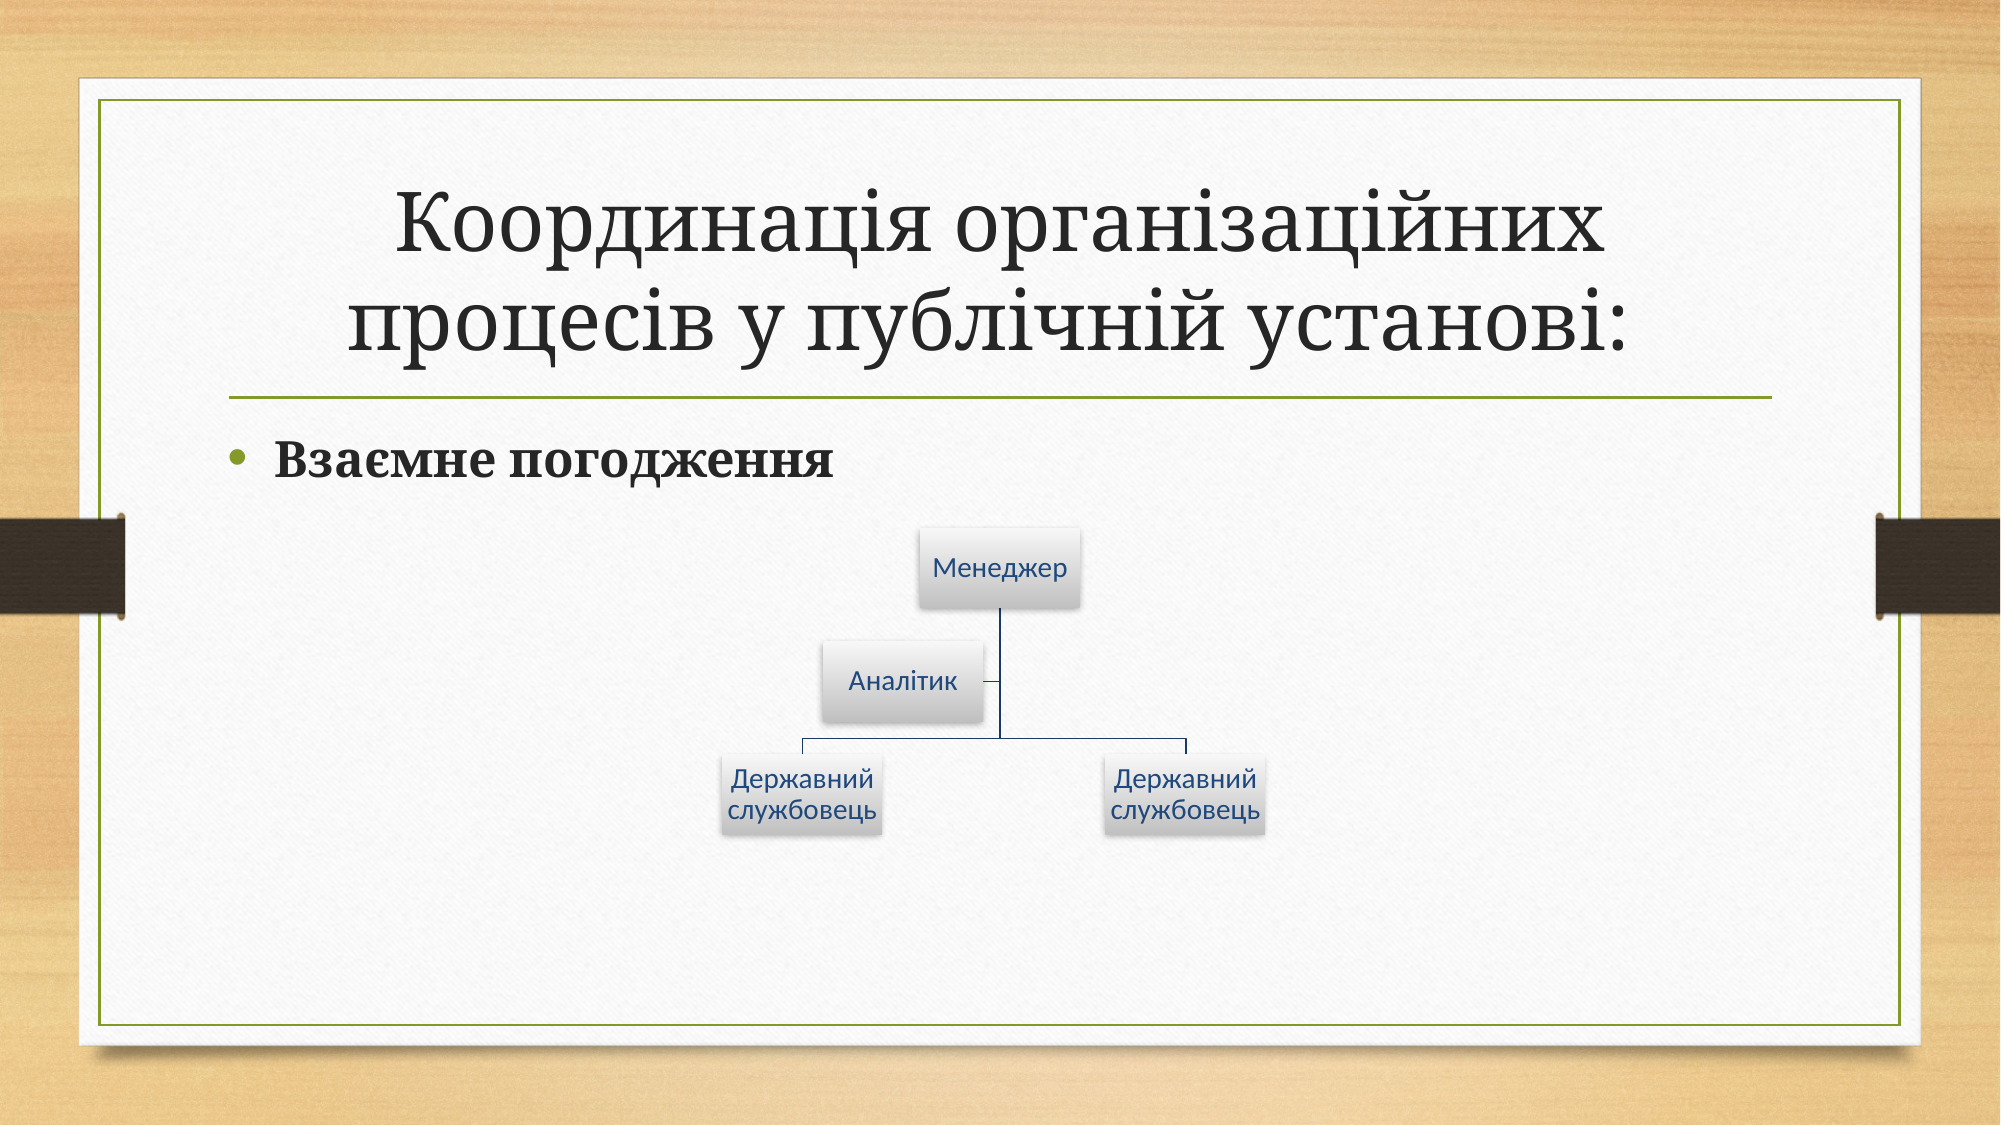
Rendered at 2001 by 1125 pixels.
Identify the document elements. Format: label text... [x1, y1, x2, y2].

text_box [577, 527, 1423, 835]
picture [0, 0, 2001, 1125]
list Взаємне погодження [212, 419, 1788, 964]
title Координація організаційних процесів у публічній установі: [212, 161, 1788, 375]
